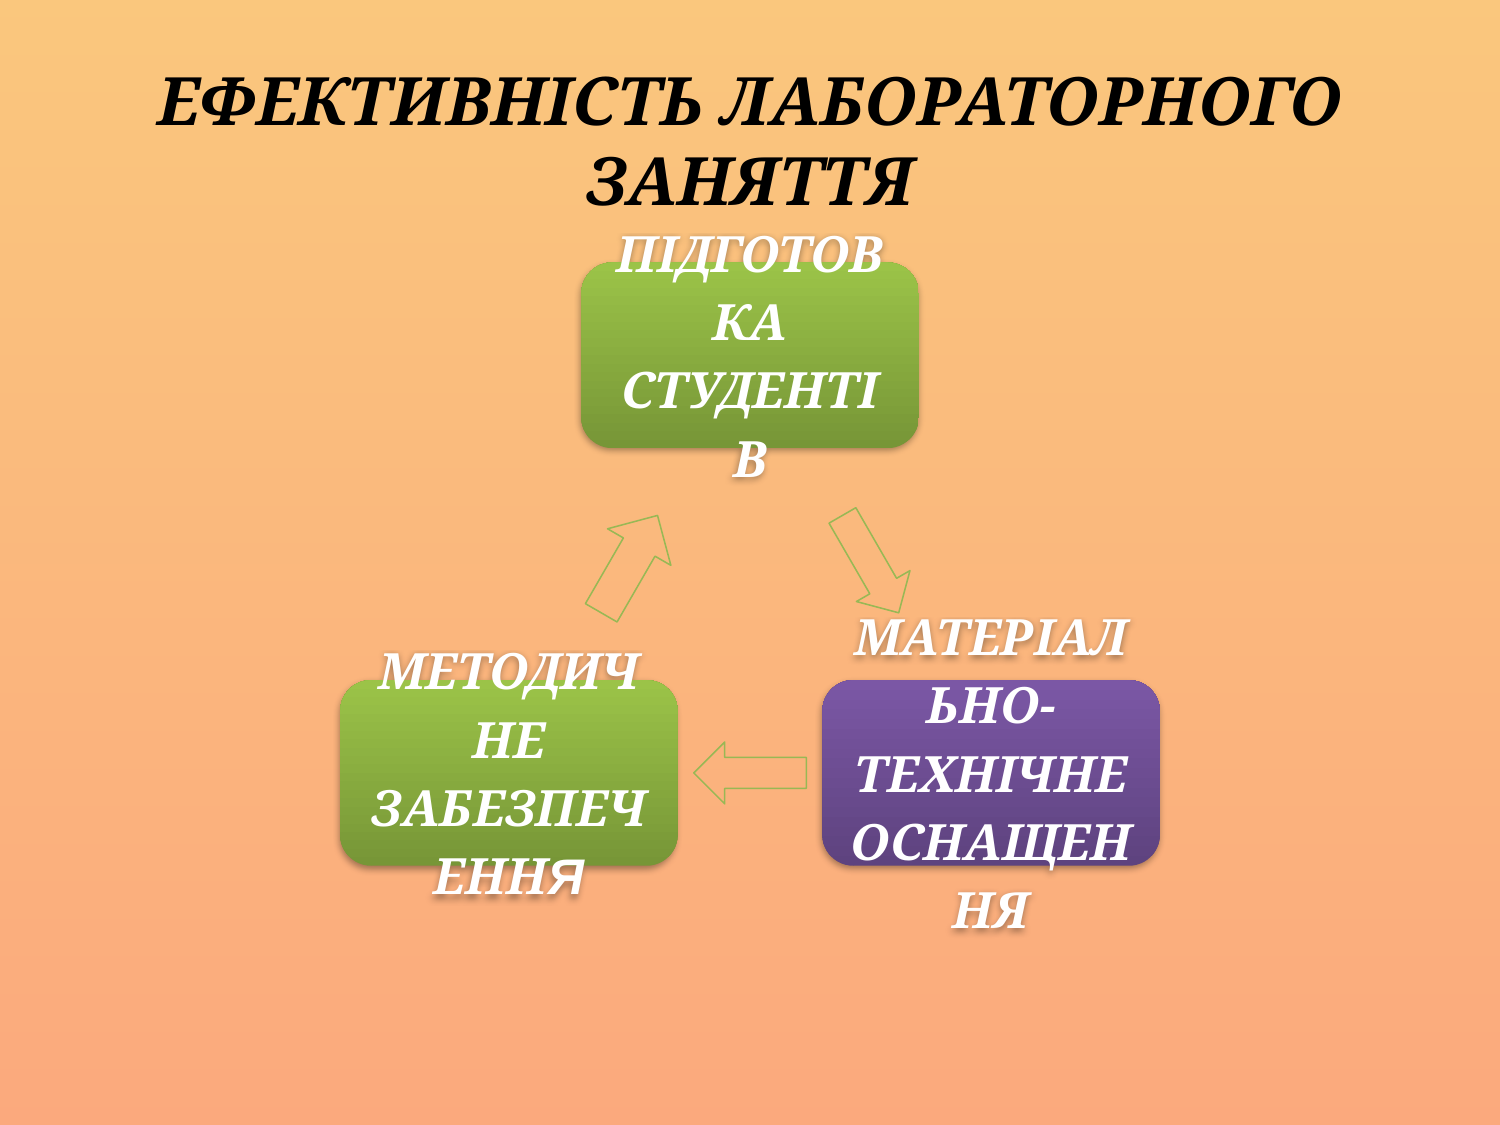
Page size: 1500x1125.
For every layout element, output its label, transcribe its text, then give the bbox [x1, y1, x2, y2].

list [74, 262, 1426, 1006]
title ЕФЕКТИВНІСТЬ ЛАБОРАТОРНОГО ЗАНЯТТЯ [75, 45, 1425, 233]
